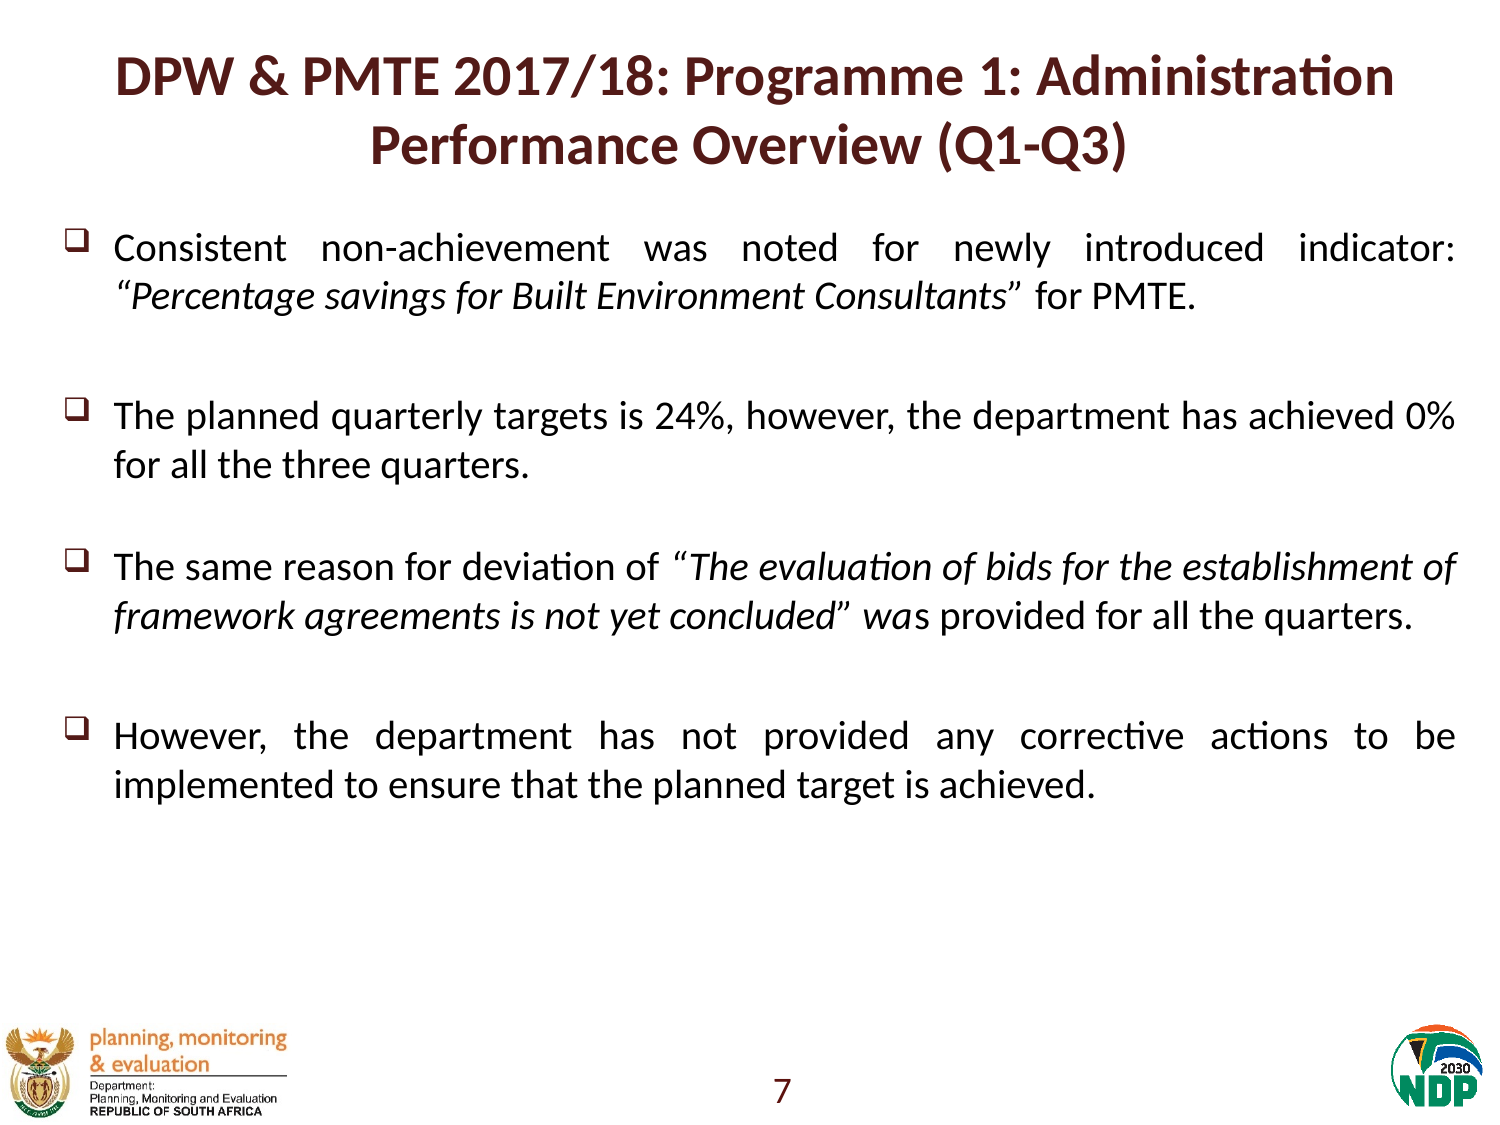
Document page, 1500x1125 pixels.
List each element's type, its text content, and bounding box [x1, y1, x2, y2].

title DPW & PMTE 2017/18: Programme 1: Administration Performance Overview (Q1-Q3) [41, 29, 1471, 179]
picture [2, 1023, 292, 1122]
list Consistent non-achievement was noted for newly introduced indicator: “Percentage savings for Built Environment Consultants” for PMTE. The planned quarterly targets is 24%, however, the department has achieved 0% for all the three quarters. The same reason for deviation of “The evaluation of bids for the establishment of framework agreements is not yet concluded” was provided for all the quarters. However, the department has not provided any corrective actions to be implemented to ensure that the planned target is achieved. [41, 179, 1473, 984]
slide_number 7 [726, 1055, 839, 1122]
picture [1387, 1018, 1491, 1122]
